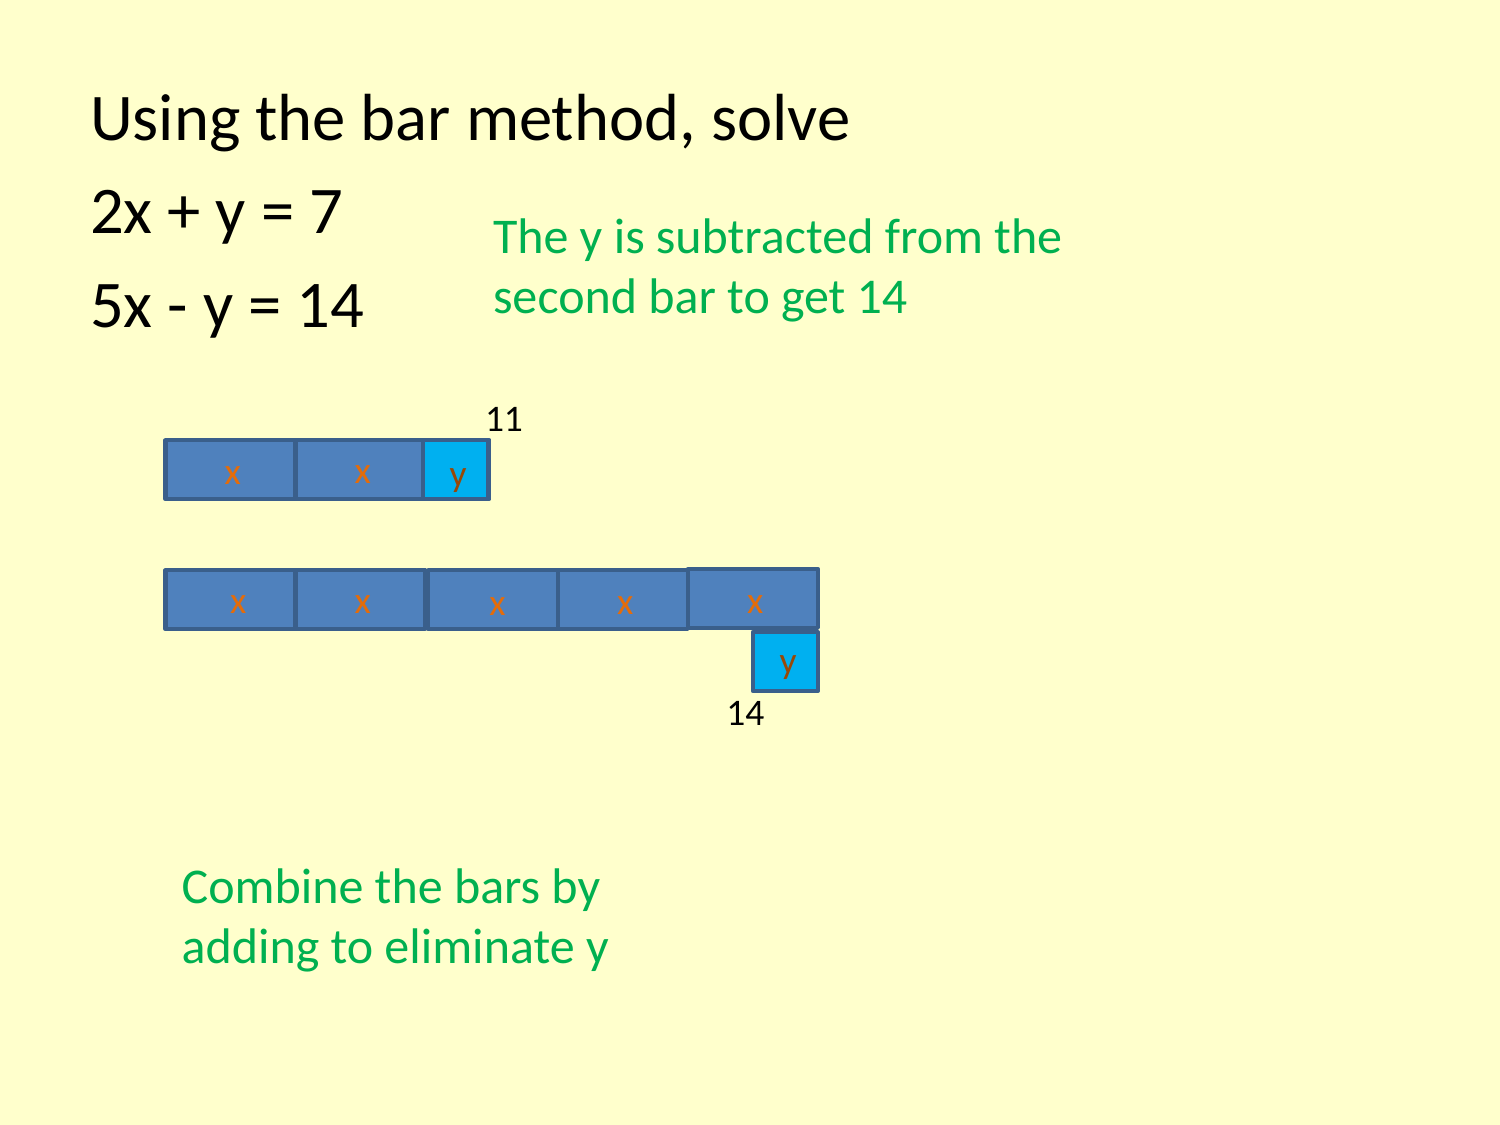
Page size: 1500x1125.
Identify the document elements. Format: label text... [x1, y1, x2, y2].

text_box [163, 568, 293, 631]
text_box Combine the bars by adding to eliminate y [166, 845, 672, 981]
text_box The y is subtracted from the second bar to get 14 [478, 196, 1093, 331]
text_box [426, 568, 556, 631]
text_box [165, 438, 489, 503]
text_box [752, 635, 819, 692]
text_box x [215, 568, 257, 629]
text_box x [474, 570, 516, 630]
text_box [557, 569, 684, 631]
list Using the bar method, solve 2x + y = 7 5x - y = 14 [75, 66, 1425, 421]
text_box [166, 386, 554, 502]
text_box 14 [711, 680, 795, 741]
text_box [293, 568, 426, 631]
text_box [687, 568, 819, 630]
text_box x [339, 568, 382, 629]
